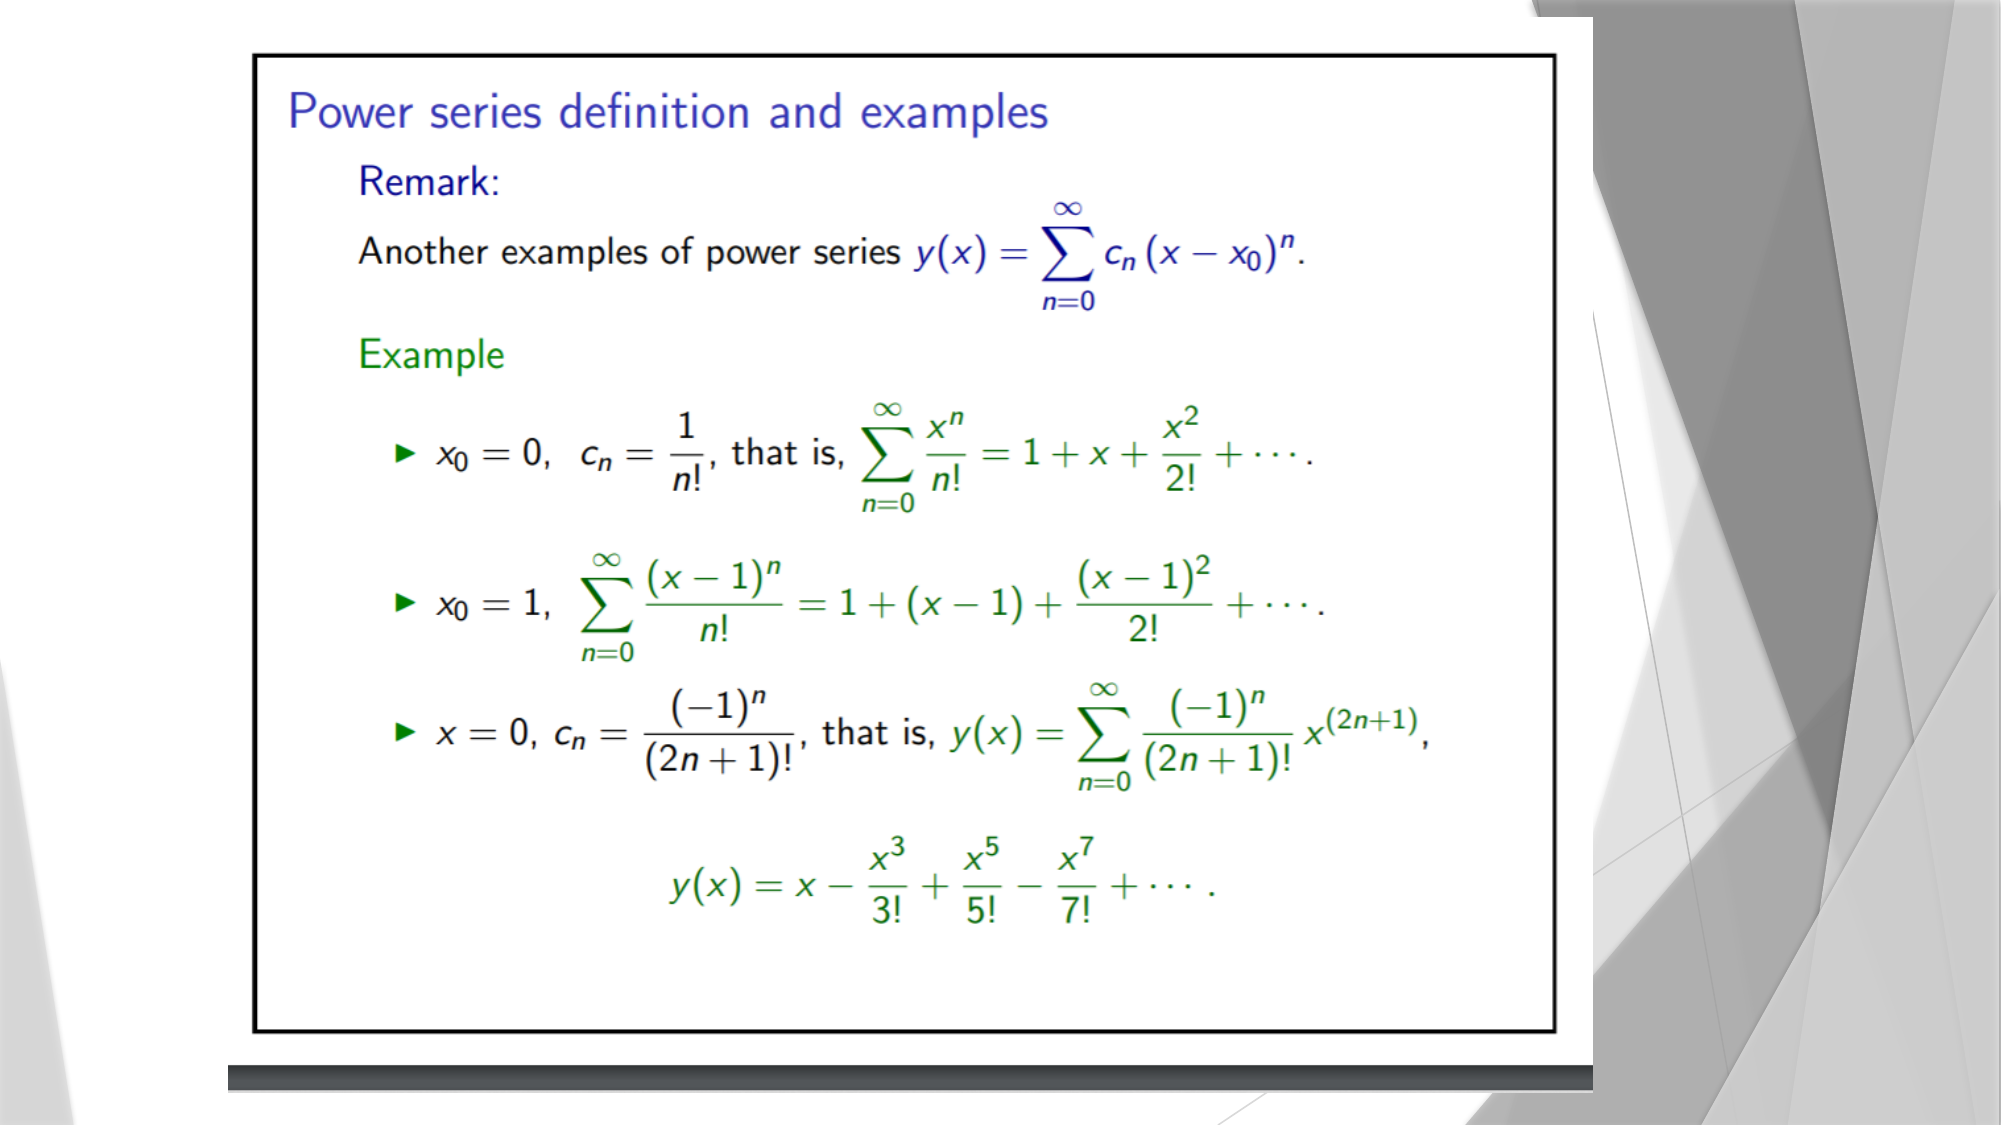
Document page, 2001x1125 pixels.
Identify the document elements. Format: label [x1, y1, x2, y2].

picture [227, 17, 1594, 1125]
